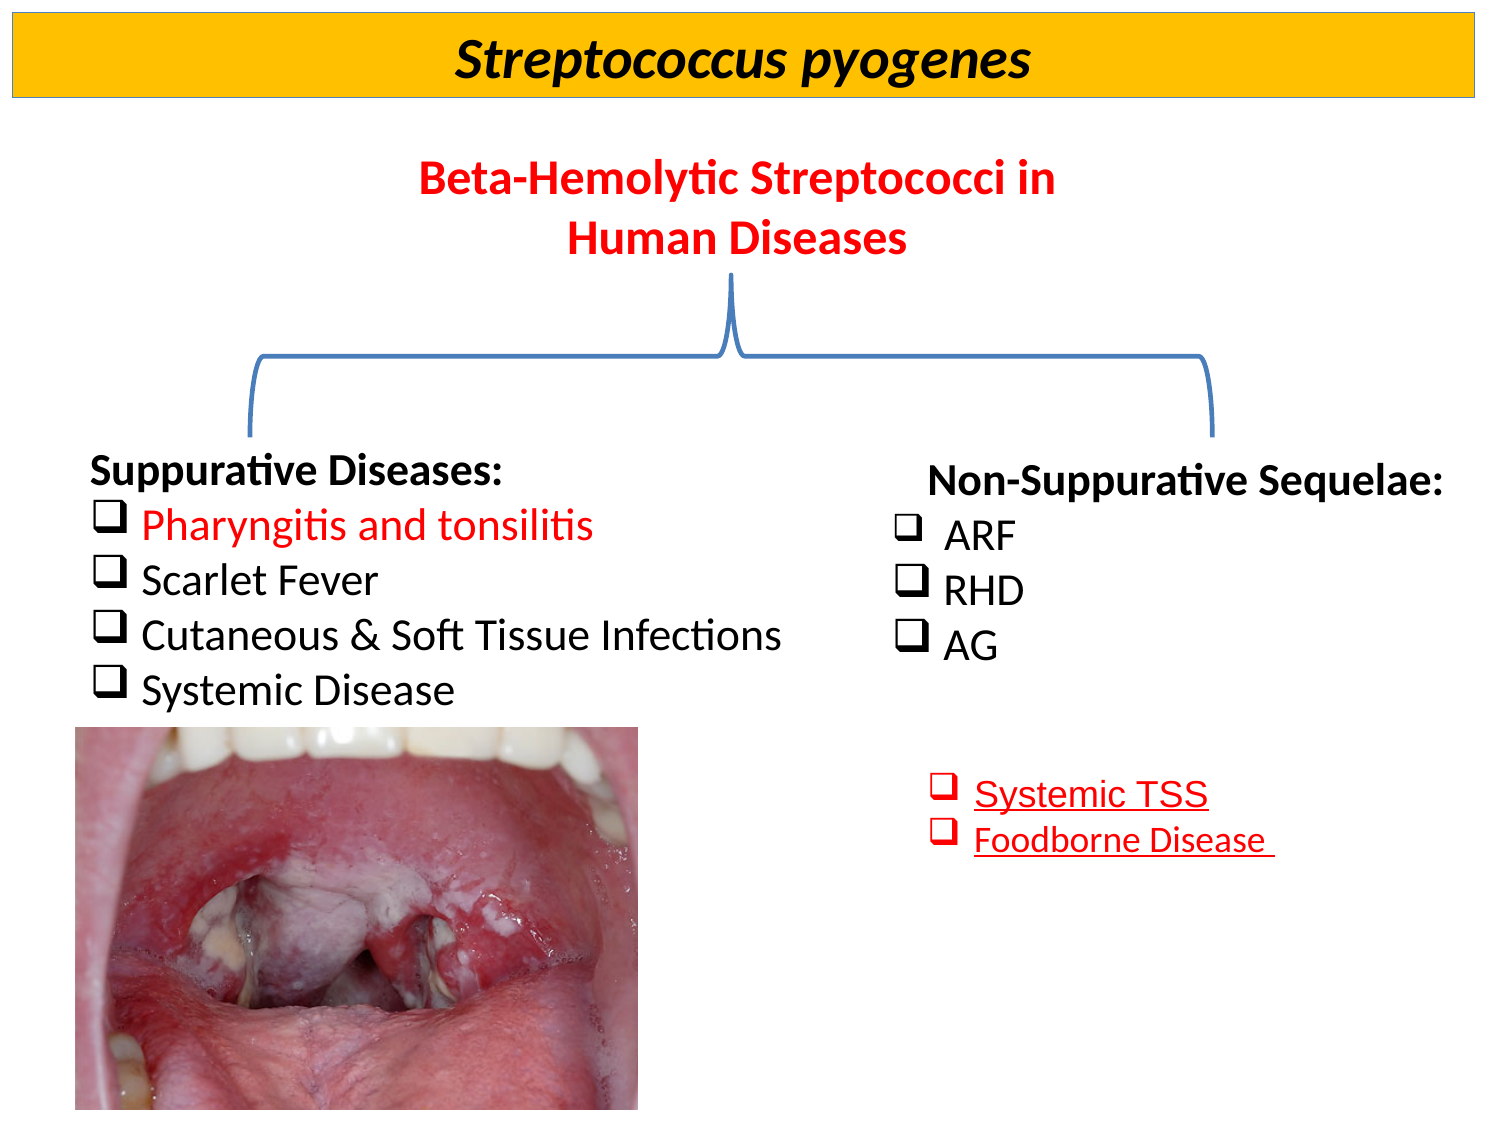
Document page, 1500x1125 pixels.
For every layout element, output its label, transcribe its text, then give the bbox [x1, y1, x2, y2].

text_box Beta-Hemolytic Streptococci in Human Diseases [362, 137, 1113, 273]
picture [74, 727, 638, 1110]
text_box Streptococcus pyogenes [12, 12, 1475, 98]
text_box [249, 274, 1214, 438]
text_box Suppurative Diseases: Pharyngitis and tonsilitis Scarlet Fever Cutaneous & Soft Tissue Infections Systemic Disease [74, 432, 813, 723]
text_box Systemic TSS Foodborne Disease [912, 762, 1400, 912]
text_box Non-Suppurative Sequelae: ARF RHD AG [813, 377, 1500, 677]
